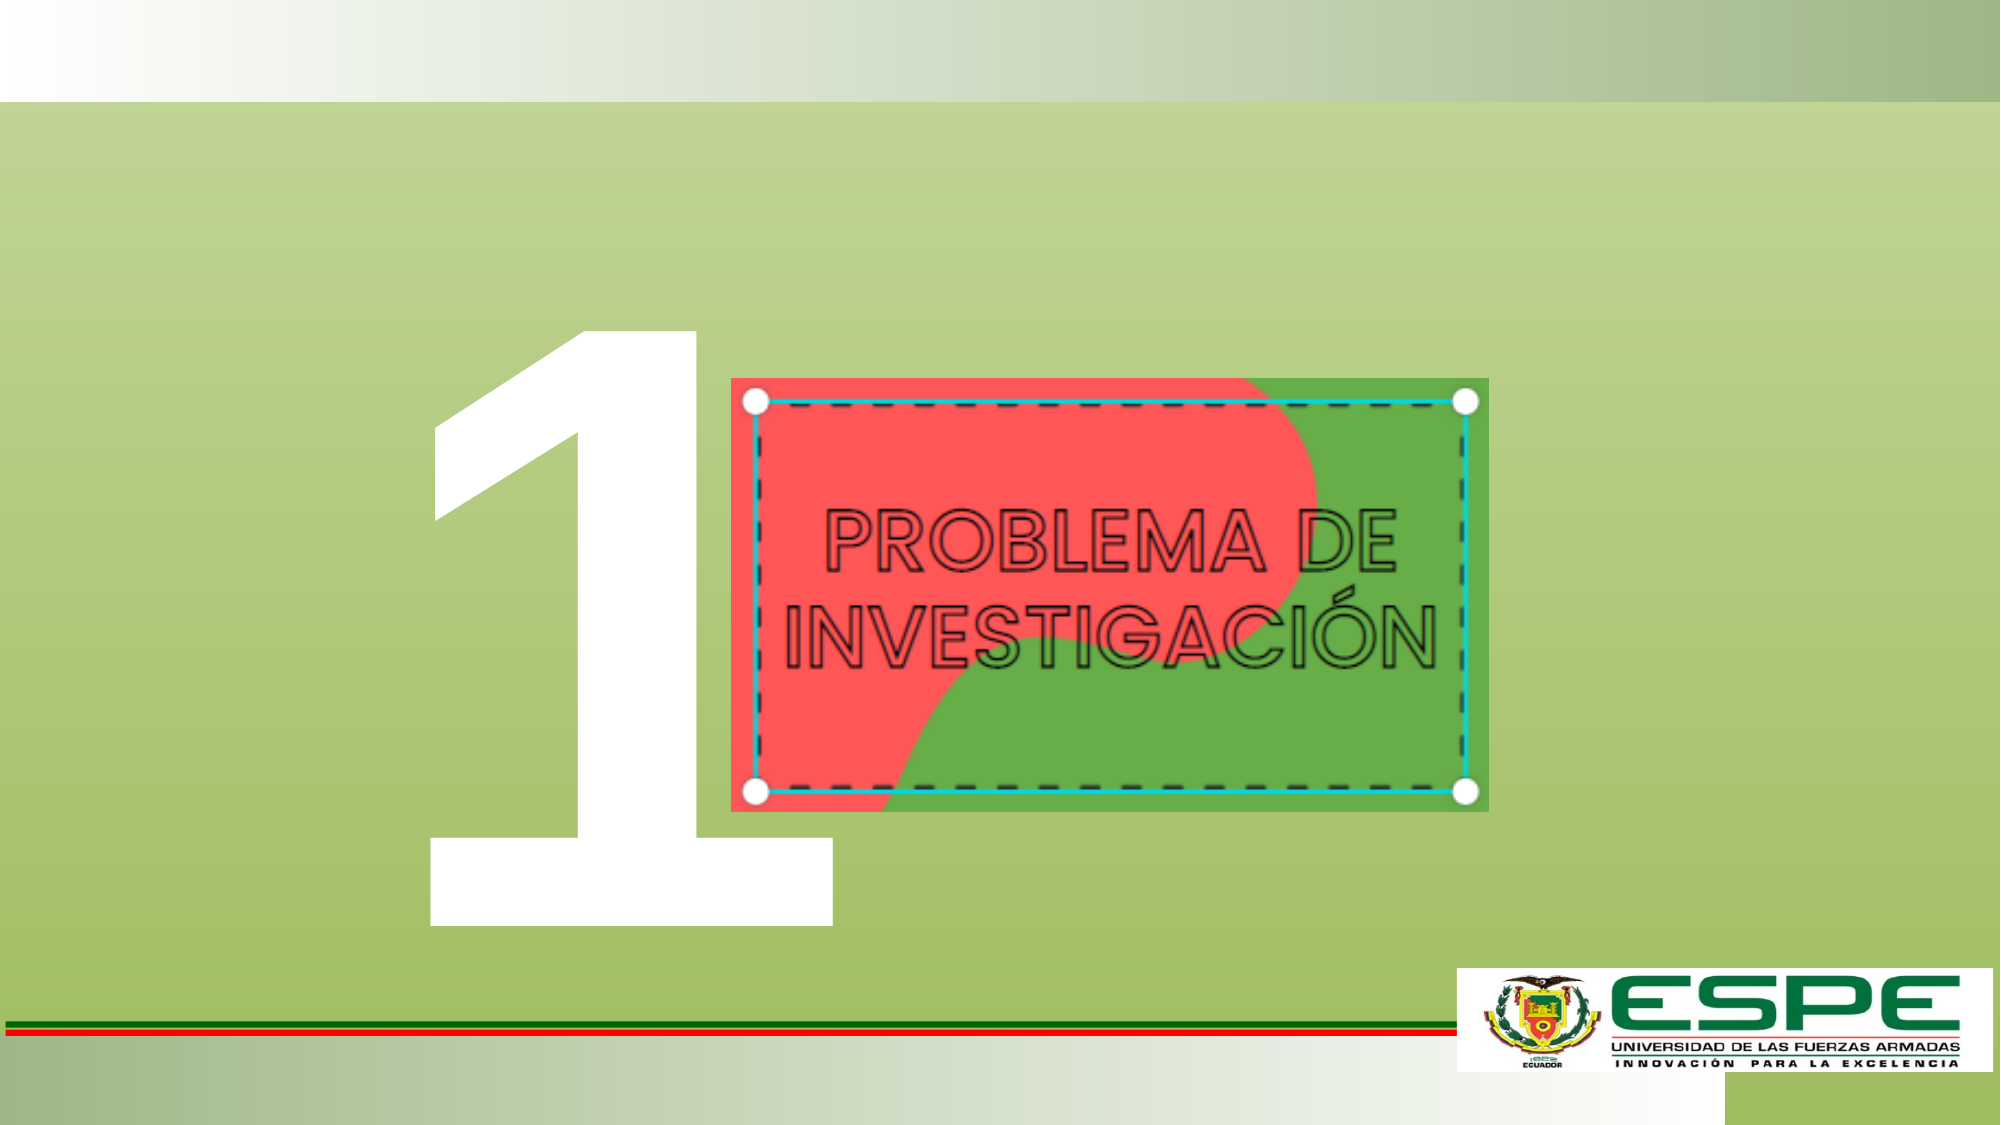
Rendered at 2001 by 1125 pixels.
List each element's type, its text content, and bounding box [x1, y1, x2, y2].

picture [1456, 968, 1994, 1072]
picture [731, 378, 1489, 812]
text_box 1 [362, 54, 575, 846]
